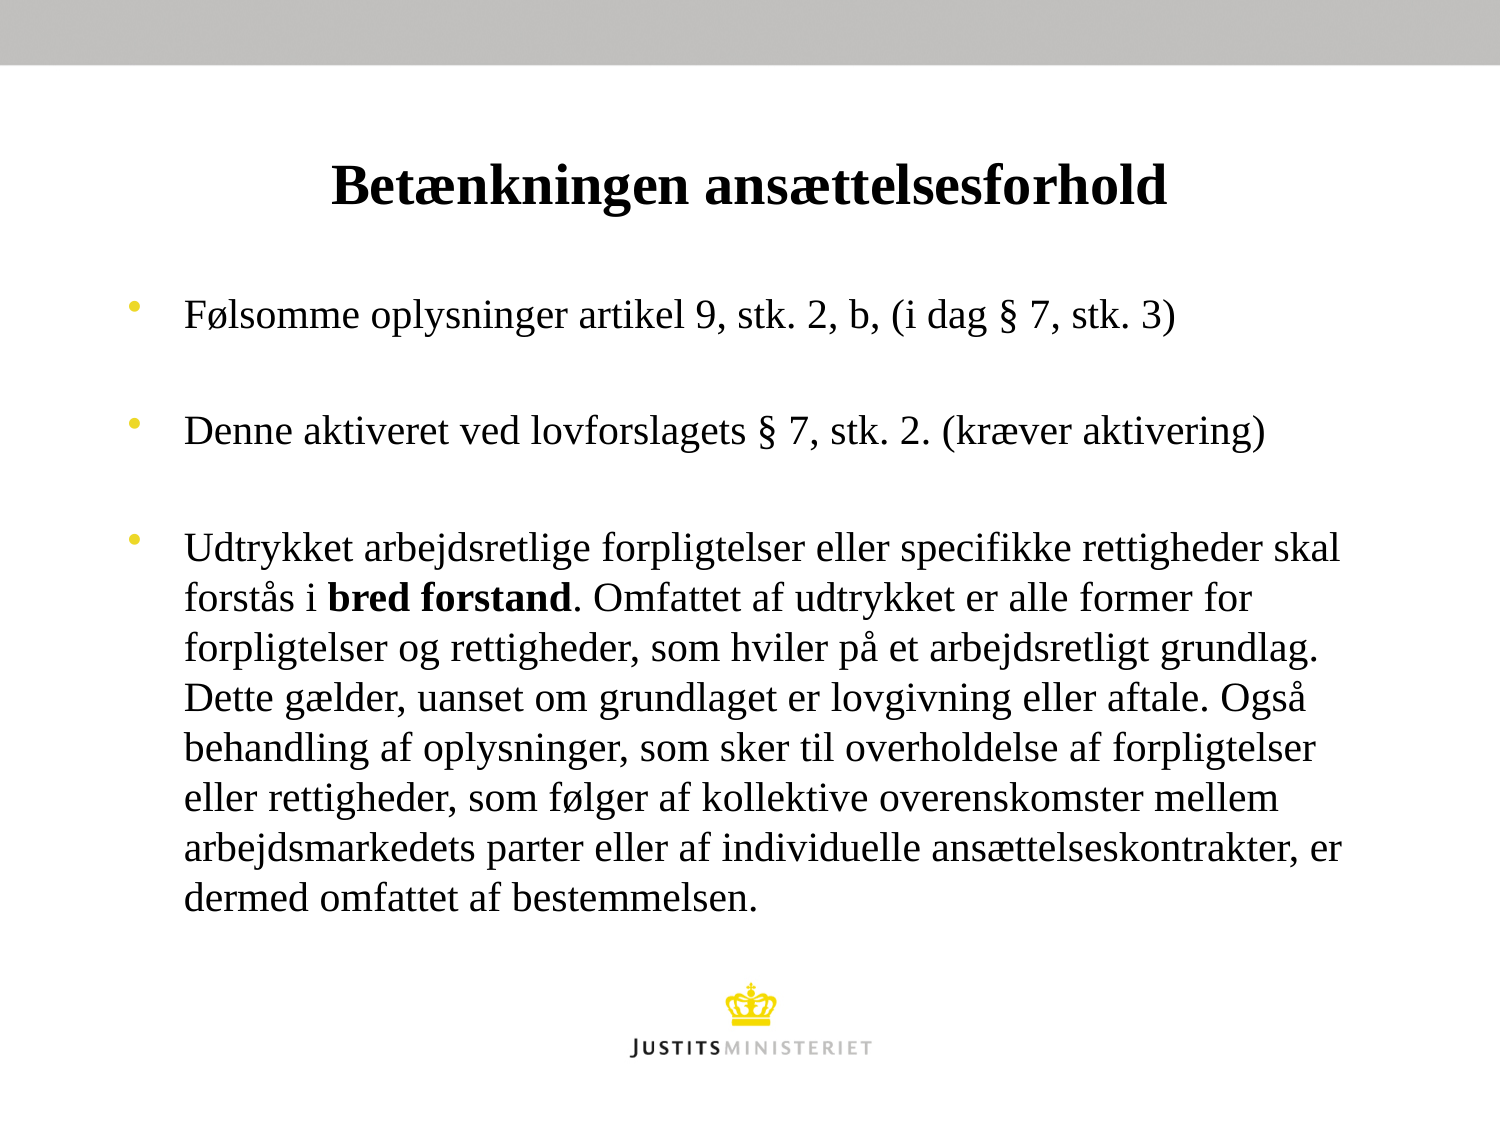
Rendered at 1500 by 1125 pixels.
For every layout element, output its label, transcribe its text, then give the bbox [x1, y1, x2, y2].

picture [0, 0, 1500, 1125]
title Betænkningen ansættelsesforhold [112, 112, 1388, 251]
list Følsomme oplysninger artikel 9, stk. 2, b, (i dag § 7, stk. 3) Denne aktiveret ved lovforslagets § 7, stk. 2. (kræver aktivering) Udtrykket arbejdsretlige forpligtelser eller specifikke rettigheder skal forstås i bred forstand. Omfattet af udtrykket er alle former for forpligtelser og rettigheder, som hviler på et arbejdsretligt grundlag. Dette gælder, uanset om grundlaget er lovgivning eller aftale. Også behandling af oplysninger, som sker til overholdelse af forpligtelser eller rettigheder, som følger af kollektive overenskomster mellem arbejdsmarkedets parter eller af individuelle ansættelseskontrakter, er dermed omfattet af bestemmelsen. [112, 278, 1388, 977]
